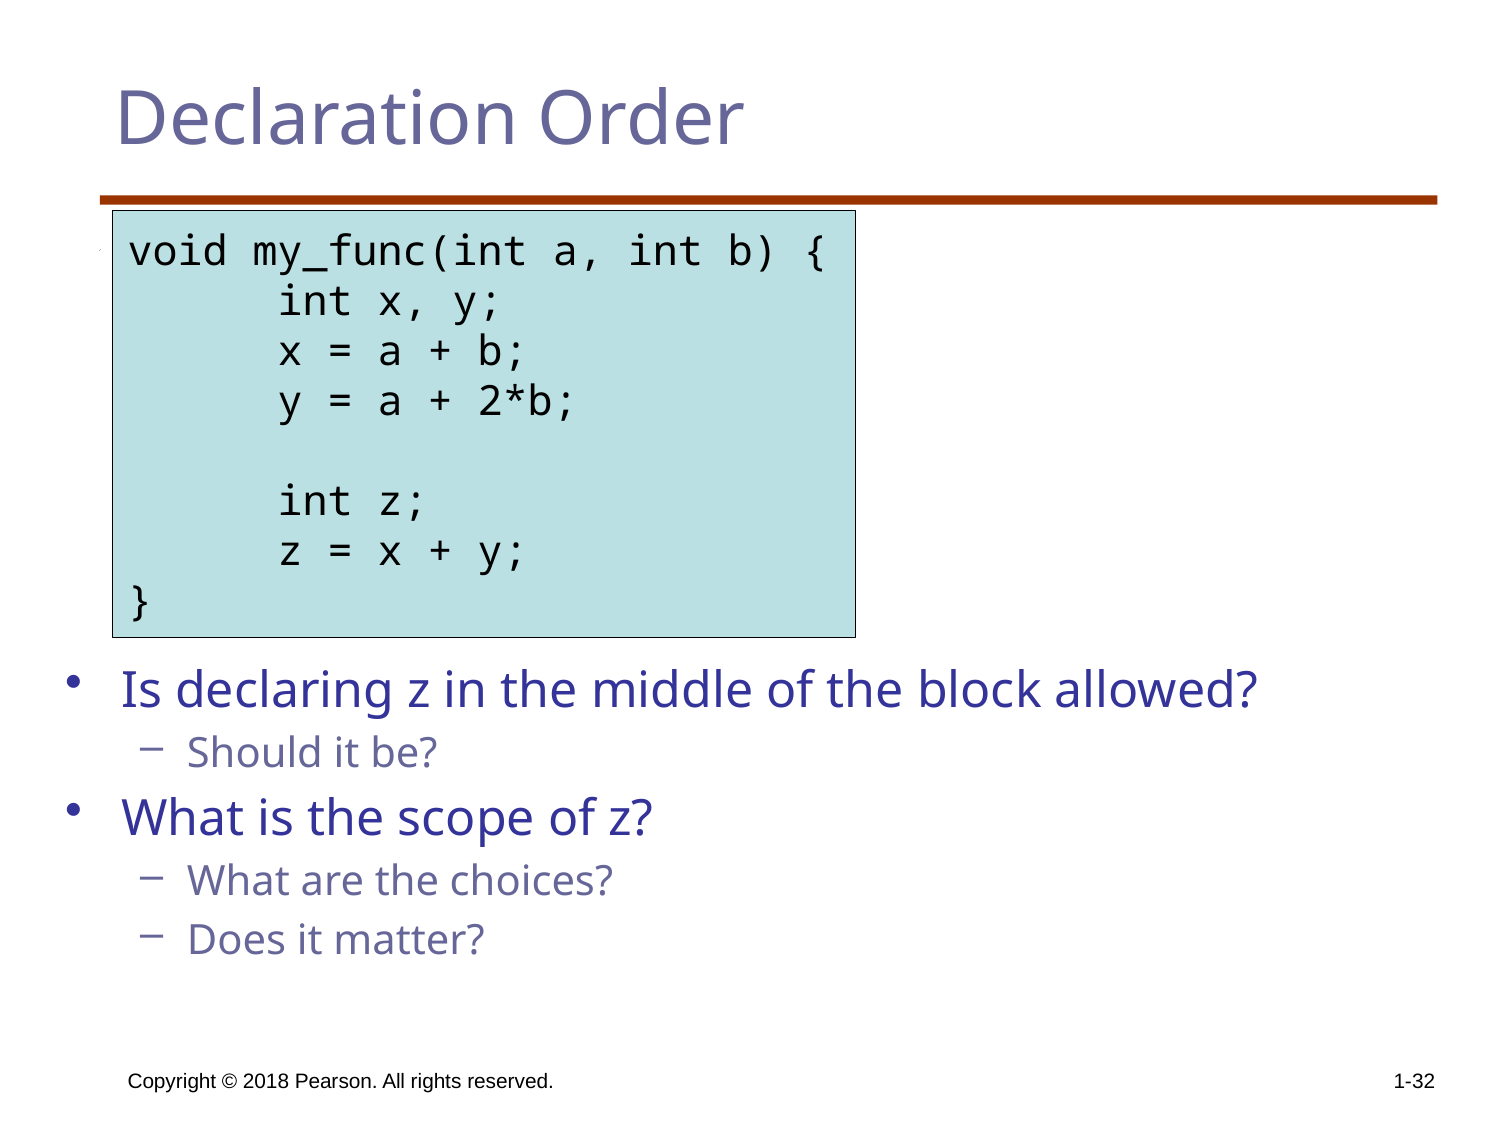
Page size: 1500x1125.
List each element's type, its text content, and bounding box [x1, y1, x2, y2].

footer Copyright © 2018 Pearson. All rights reserved. [112, 1024, 801, 1101]
slide_number 1-32 [1137, 1024, 1451, 1101]
text_box void my_func(int a, int b) { int x, y; x = a + b; y = a + 2*b; int z; z = x + y; } [112, 210, 856, 638]
list Is declaring z in the middle of the block allowed? Should it be? What is the scope of z? What are the choices? Does it matter? [50, 650, 1388, 975]
title Declaration Order [99, 62, 1438, 250]
